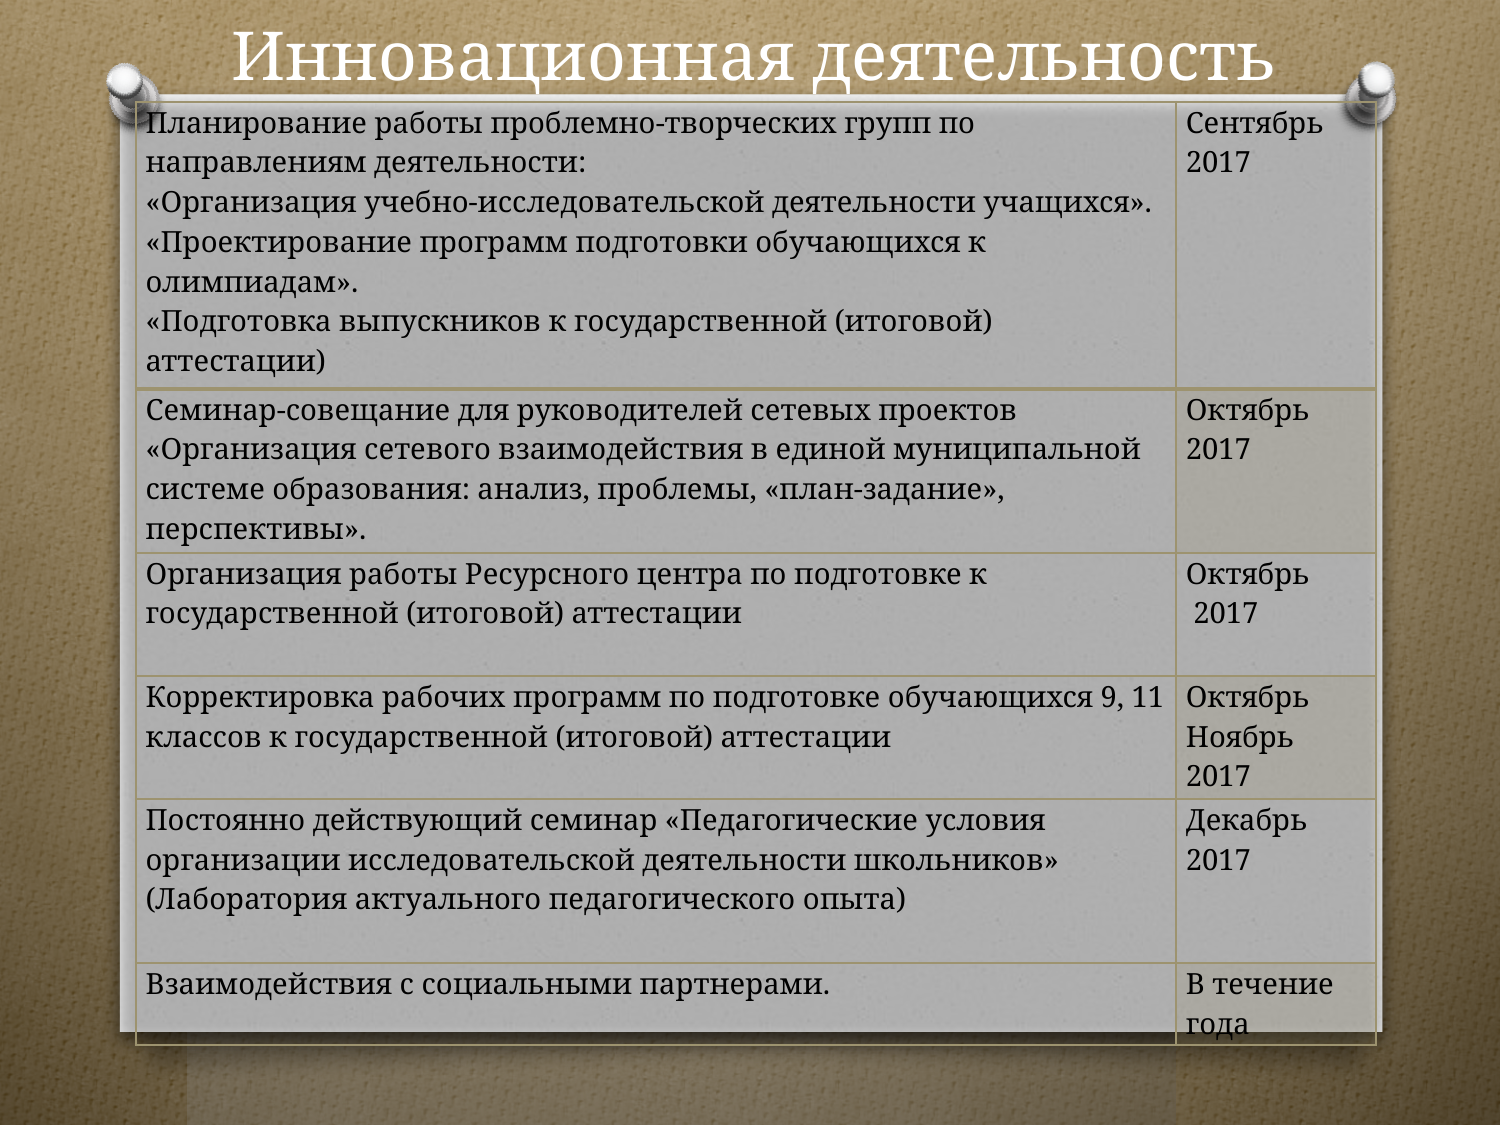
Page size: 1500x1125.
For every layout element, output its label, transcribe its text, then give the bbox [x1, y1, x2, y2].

picture [1326, 35, 1439, 146]
table_cell Взаимодействия с социальными партнерами. [137, 964, 1175, 1044]
table_header Сентябрь 2017 [1177, 103, 1375, 387]
table_cell В течение года [1177, 964, 1375, 1044]
table_header Планирование работы проблемно-творческих групп по направлениям деятельности: «Организация учебно-исследовательской деятельности учащихся». «Проектирование программ подготовки обучающихся к олимпиадам». «Подготовка выпускников к государственной (итоговой) аттестации) [137, 103, 1175, 387]
table_cell Октябрь Ноябрь 2017 [1177, 677, 1375, 798]
table_cell Постоянно действующий семинар «Педагогические условия организации исследовательской деятельности школьников» (Лаборатория актуального педагогического опыта) [137, 800, 1175, 962]
table_cell Октябрь 2017 [1177, 554, 1375, 675]
table_cell Корректировка рабочих программ по подготовке обучающихся 9, 11 классов к государственной (итоговой) аттестации [137, 677, 1175, 798]
table_cell Декабрь 2017 [1177, 800, 1375, 962]
picture [75, 29, 183, 142]
table_cell Октябрь 2017 [1177, 391, 1375, 552]
table_cell Организация работы Ресурсного центра по подготовке к государственной (итоговой) аттестации [137, 554, 1175, 675]
title Инновационная деятельность [183, 4, 1326, 101]
table_cell Семинар-совещание для руководителей сетевых проектов «Организация сетевого взаимодействия в единой муниципальной системе образования: анализ, проблемы, «план-задание», перспективы». [137, 391, 1175, 552]
